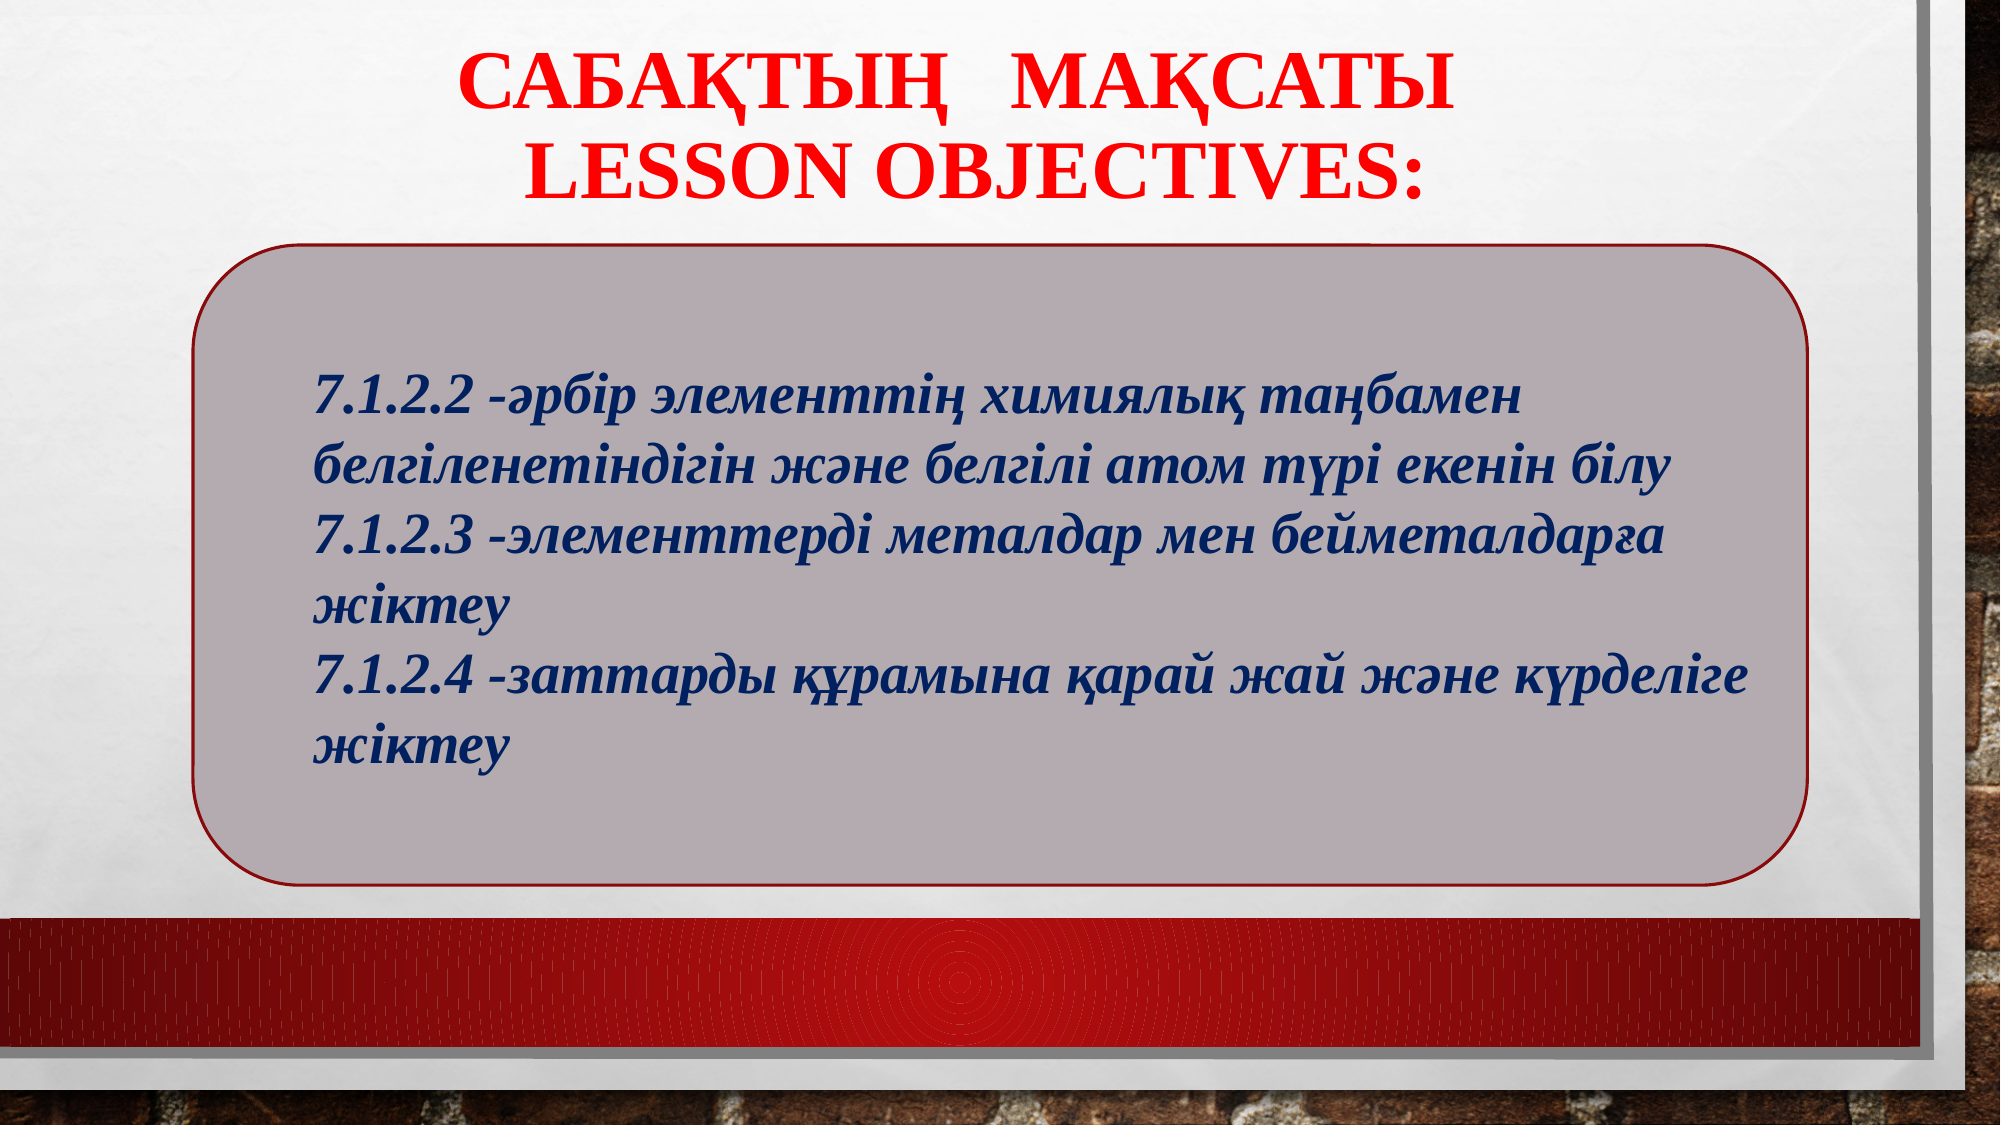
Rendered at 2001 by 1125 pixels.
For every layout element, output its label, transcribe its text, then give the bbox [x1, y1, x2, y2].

title Сабақтың мақсаты Lesson objectives: [113, 32, 1820, 222]
text_box 7.1.2.2 -әрбір элементтің химиялық таңбамен белгіленетіндігін және белгілі атом түрі екенін білу 7.1.2.3 -элементтерді металдар мен бейметалдарға жіктеу 7.1.2.4 -заттарды құрамына қарай жай және күрделіге жіктеу [191, 243, 1809, 887]
picture [0, 0, 2000, 1125]
